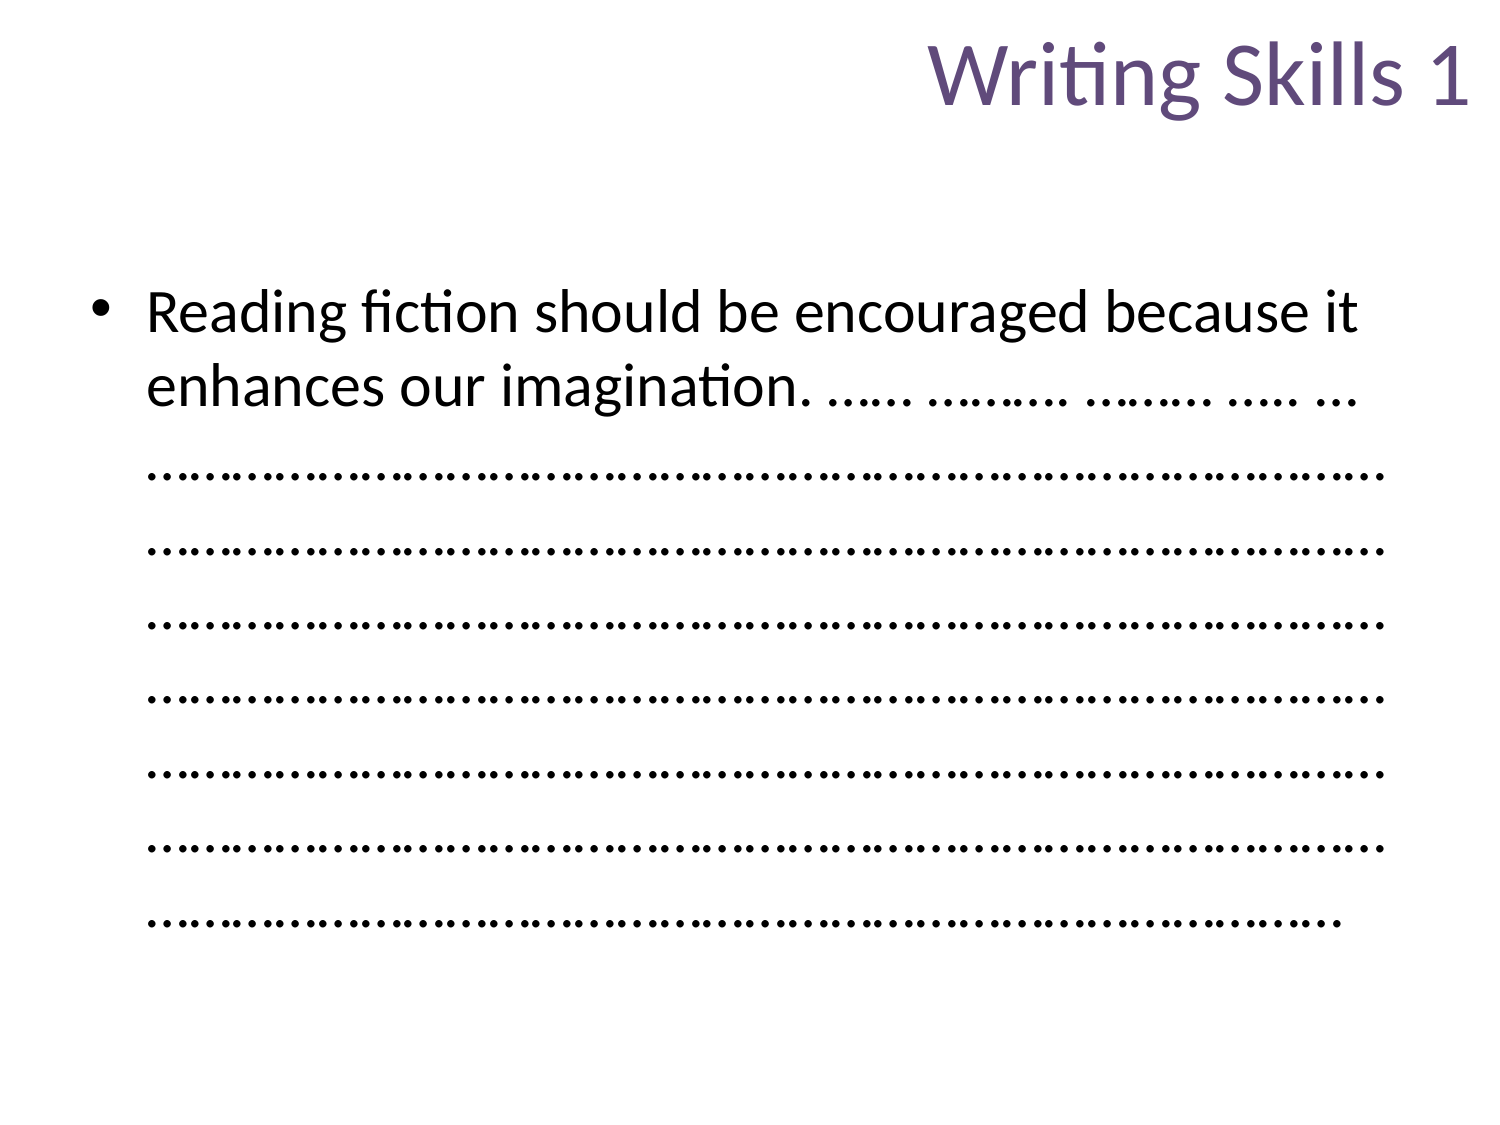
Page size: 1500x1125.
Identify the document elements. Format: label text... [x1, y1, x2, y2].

title Writing Skills 1 [525, 0, 1500, 138]
list Reading fiction should be encouraged because it enhances our imagination. …… ………. ……… ….. … ………………………………………………………………………………………………………………………………………………………………………………………………………………………………………………………………………………………………………………………………………………………………………………………………………………………………………………………………………………………………………………………………………………………… [75, 262, 1425, 1005]
